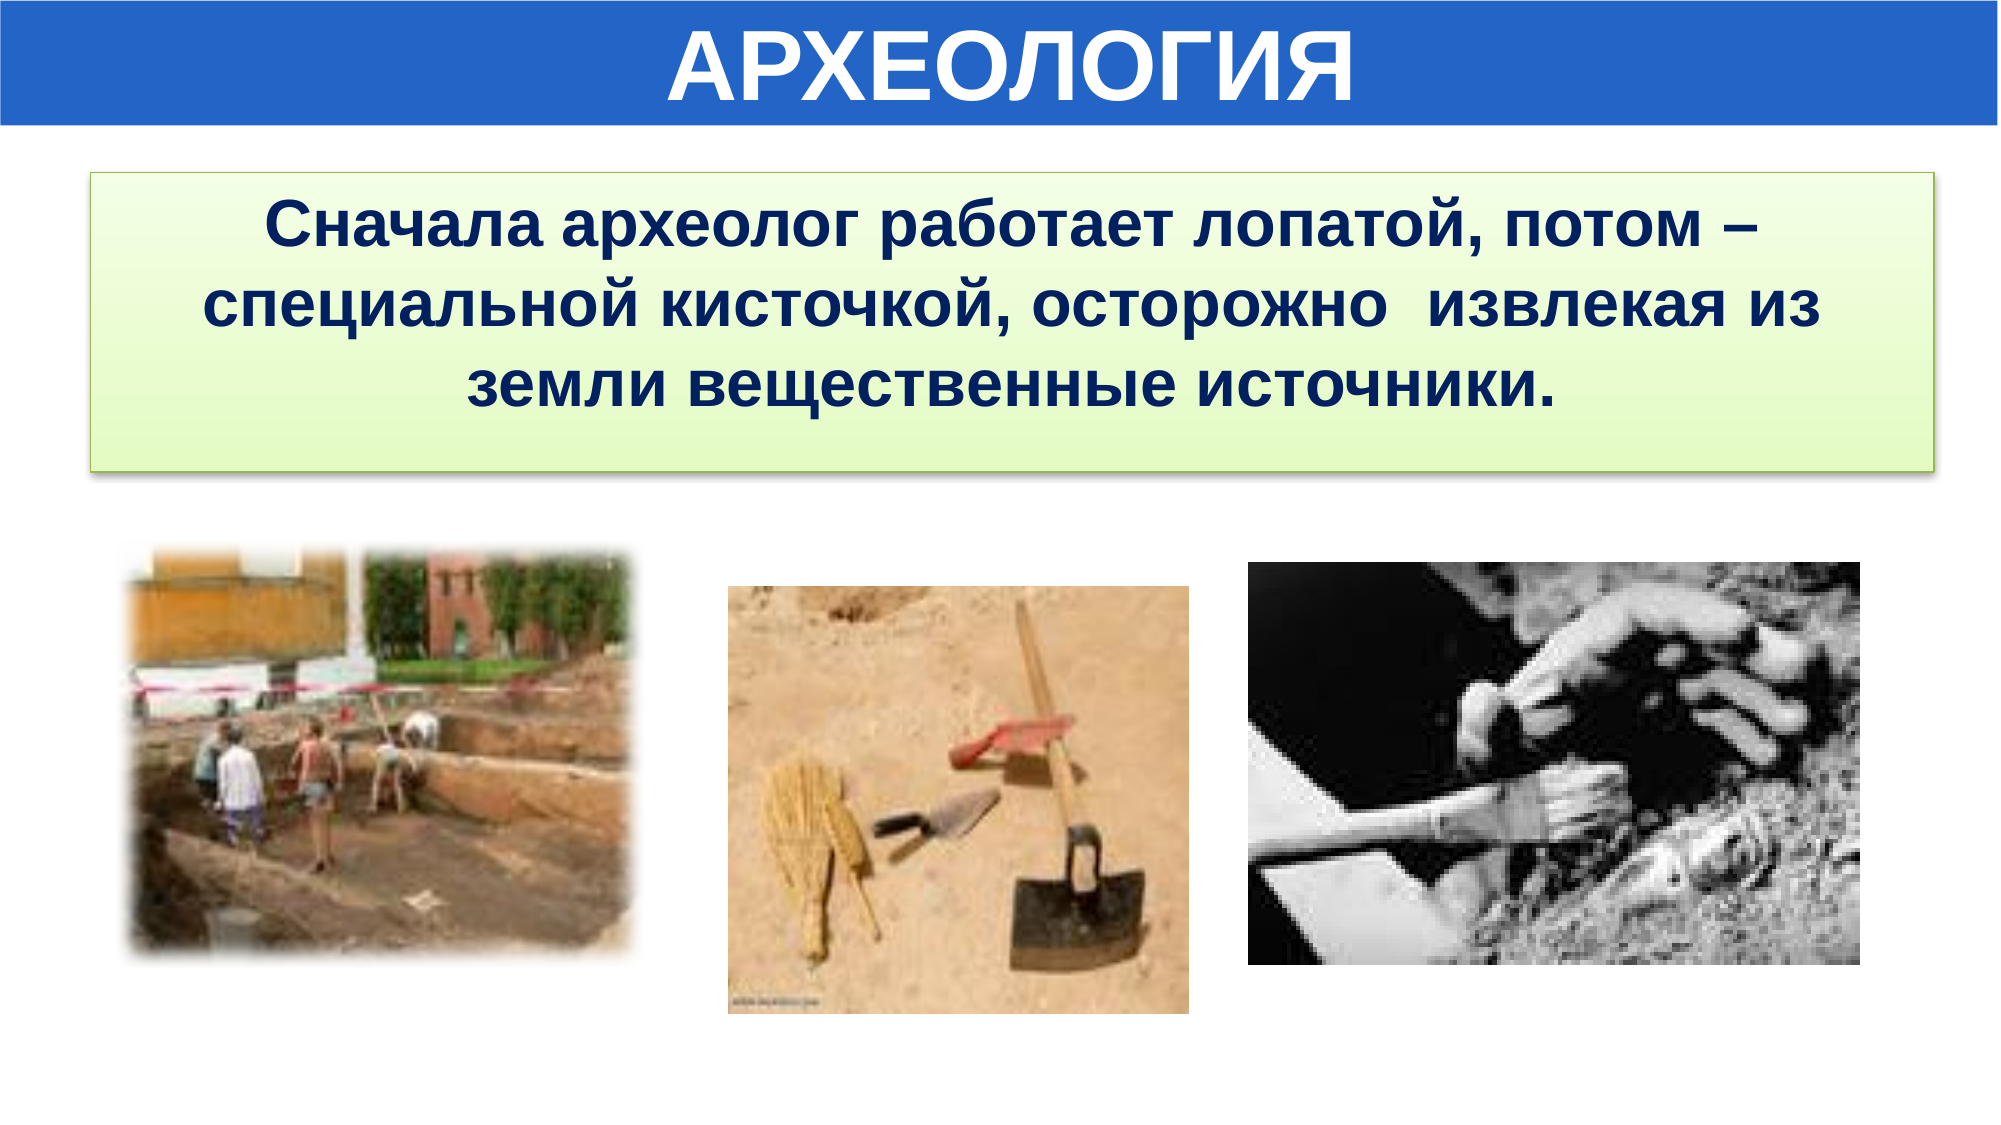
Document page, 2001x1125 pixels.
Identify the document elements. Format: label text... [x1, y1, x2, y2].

text_box Сначала археолог работает лопатой, потом – специальной кисточкой, осторожно извлекая из земли вещественные источники. [90, 172, 1935, 473]
text_box АРХЕОЛОГИЯ [0, 0, 1998, 126]
picture [728, 585, 1190, 1014]
picture [113, 538, 646, 970]
picture [1247, 562, 1860, 965]
